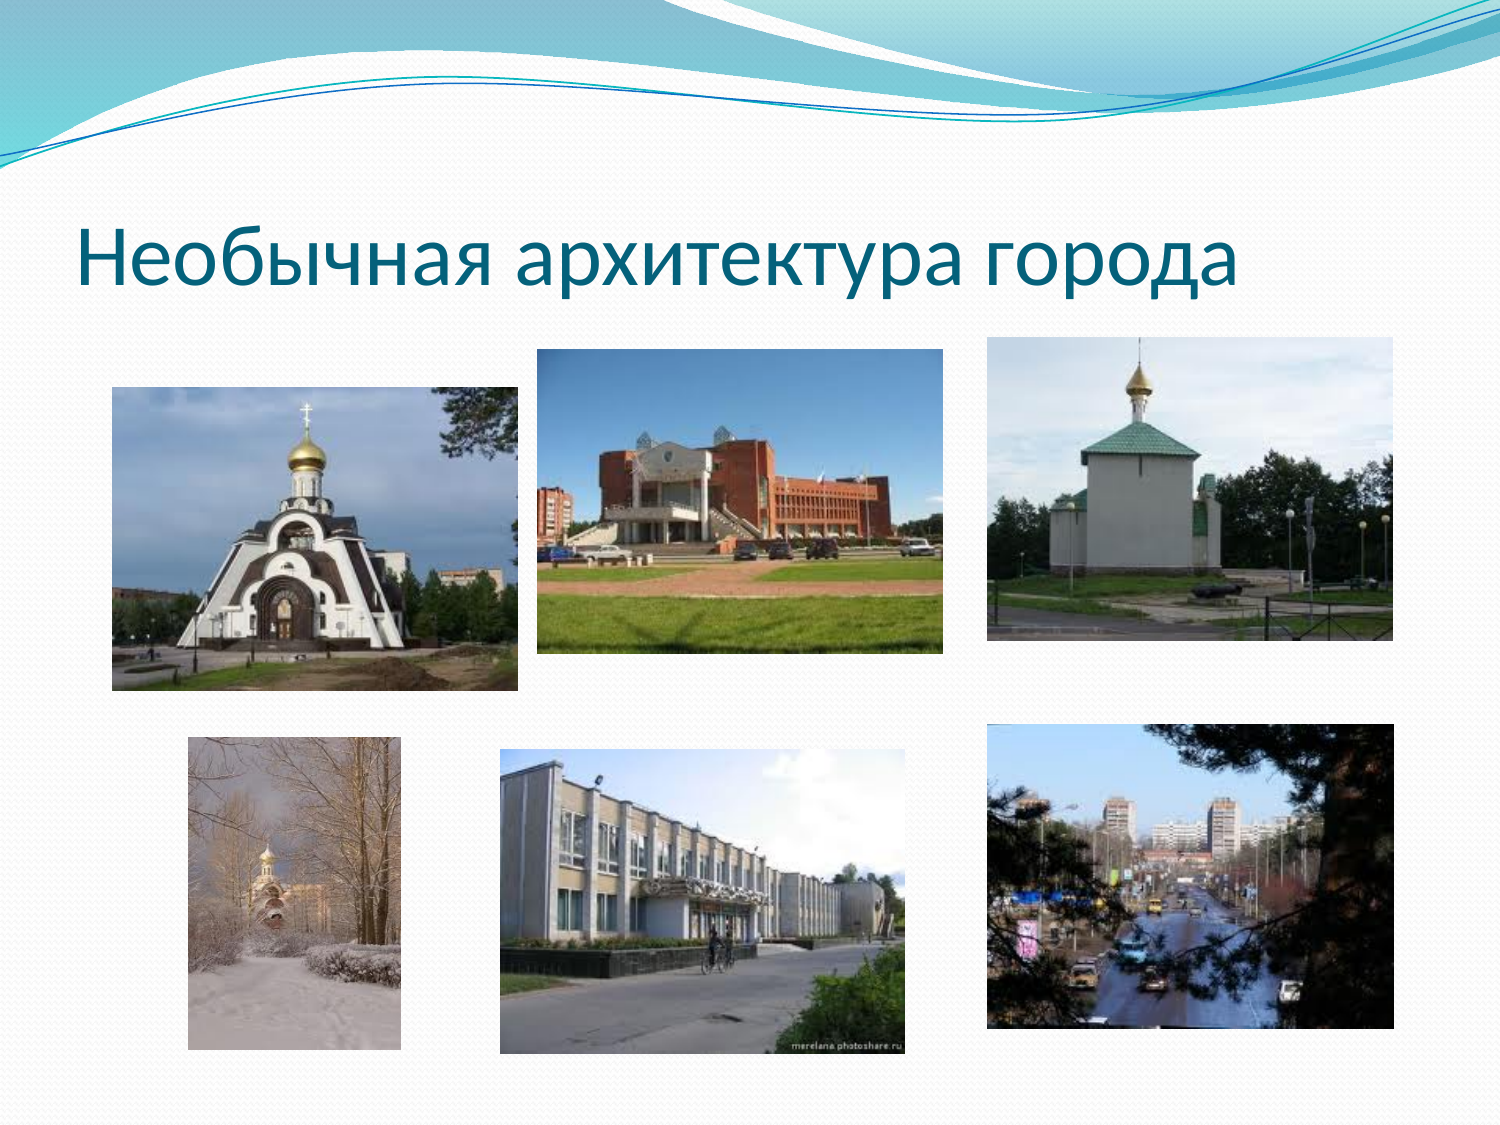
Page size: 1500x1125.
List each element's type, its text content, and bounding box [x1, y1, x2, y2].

picture [112, 387, 518, 691]
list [537, 349, 943, 654]
picture [987, 724, 1394, 1029]
picture [499, 749, 905, 1054]
picture [987, 337, 1393, 641]
title Необычная архитектура города [75, 115, 1425, 303]
picture [187, 737, 401, 1051]
